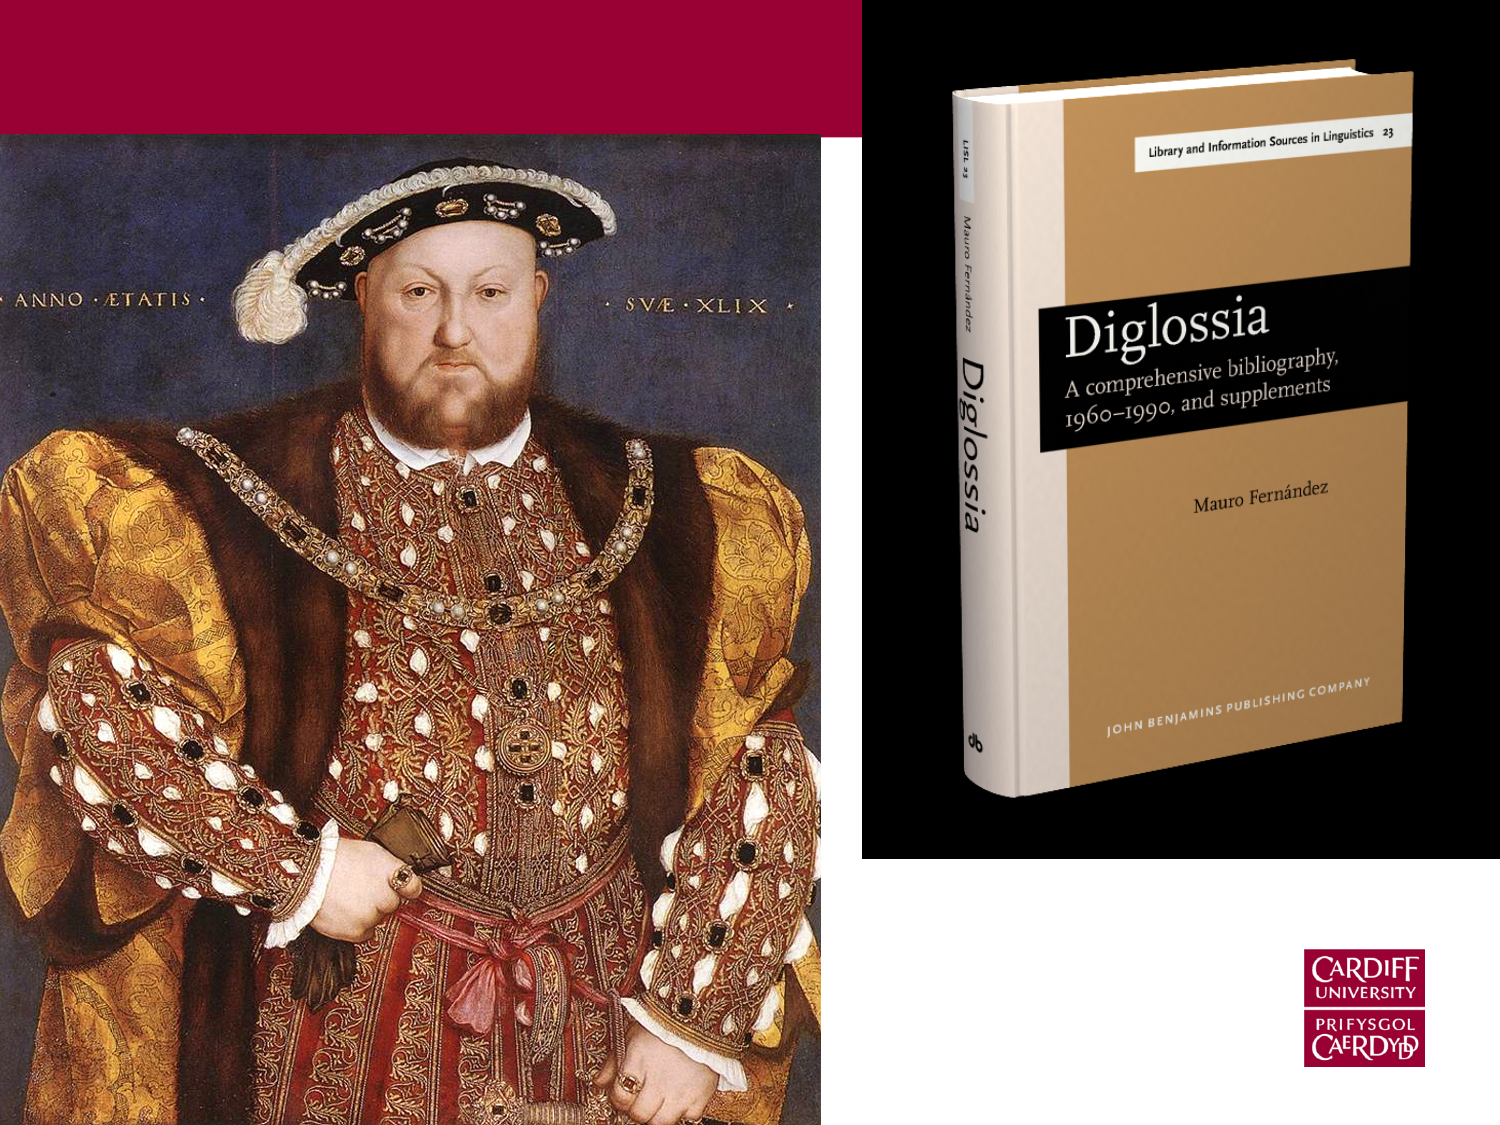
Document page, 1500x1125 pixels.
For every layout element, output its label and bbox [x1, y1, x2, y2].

picture [1304, 949, 1425, 1067]
picture [0, 134, 822, 1125]
picture [861, 0, 1500, 859]
